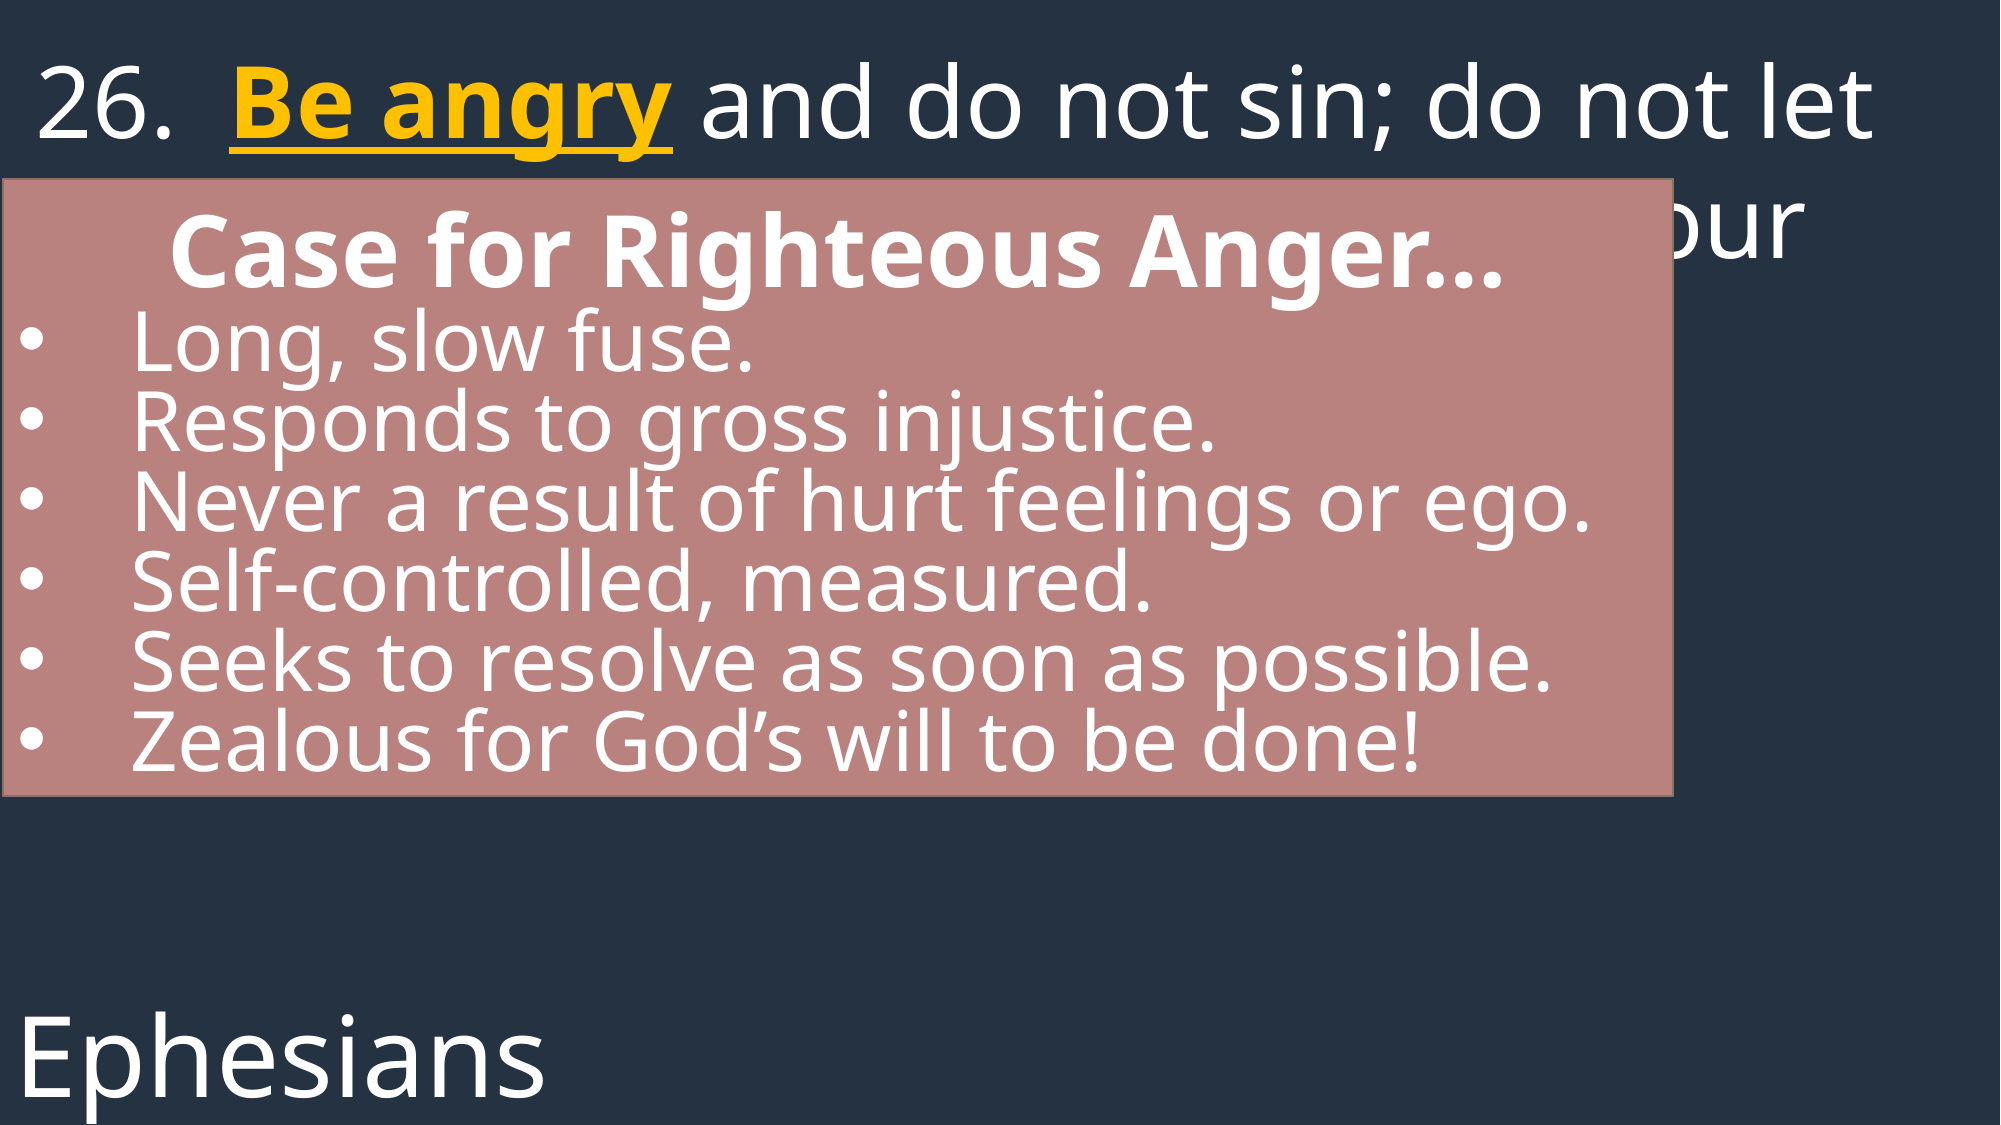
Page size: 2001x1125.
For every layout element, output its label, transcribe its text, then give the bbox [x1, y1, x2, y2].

text_box Ephesians [0, 977, 584, 1125]
text_box 26. Be angry and do not sin; do not let the sun go down on the cause of your anger. [21, 31, 1971, 407]
text_box Case for Righteous Anger… Long, slow fuse. Responds to gross injustice. Never a result of hurt feelings or ego. Self-controlled, measured. Seeks to resolve as soon as possible. Zealous for God’s will to be done! [2, 178, 1674, 797]
